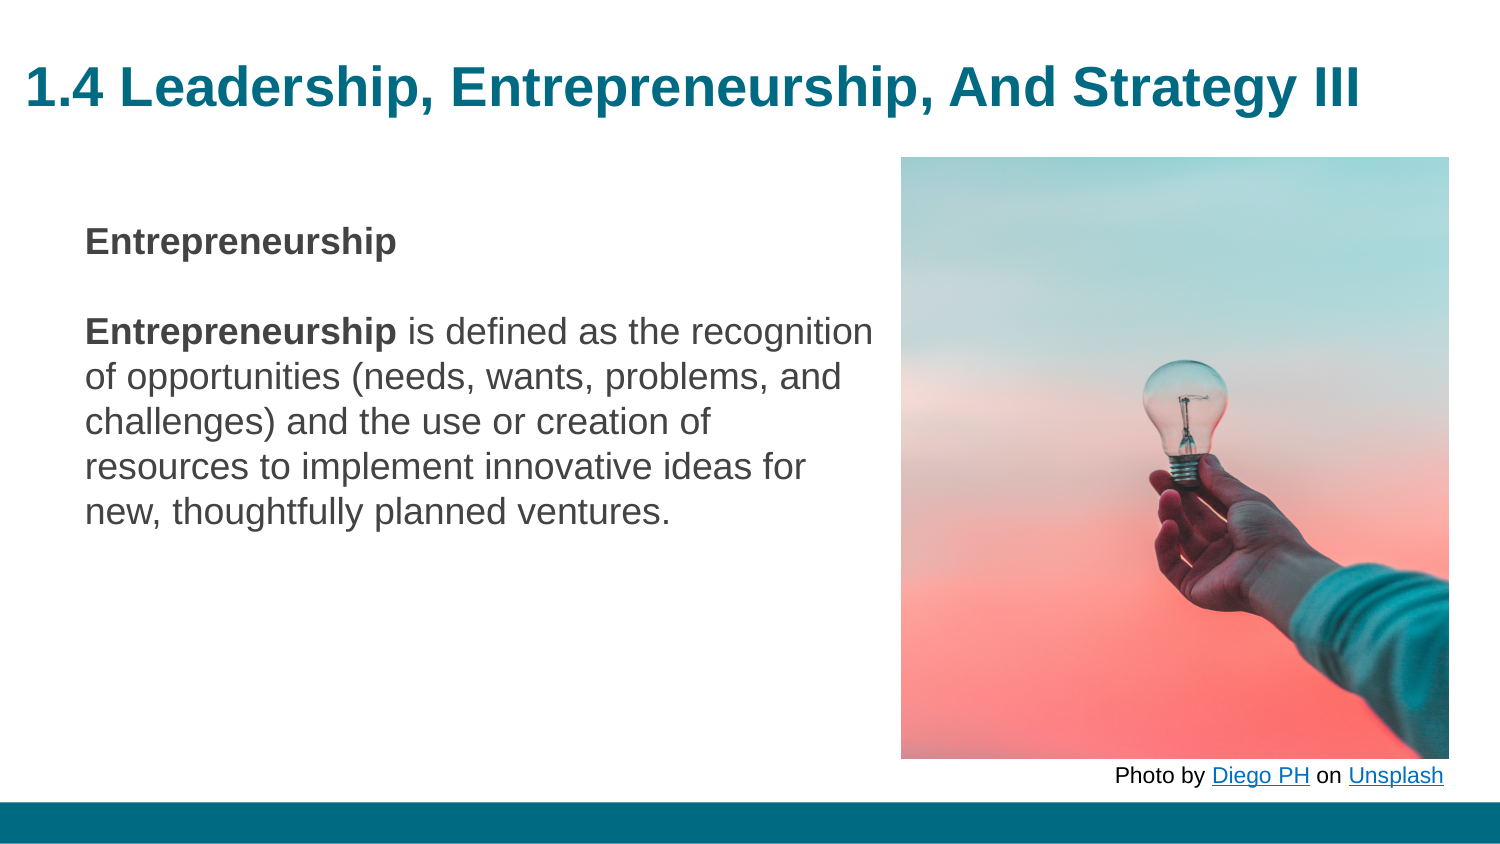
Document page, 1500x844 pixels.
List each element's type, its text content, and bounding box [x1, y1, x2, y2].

text_box Photo by Diego PH on Unsplash [1100, 753, 1500, 844]
title 1.4 Leadership, Entrepreneurship, And Strategy III [10, 34, 1500, 135]
picture [901, 156, 1450, 760]
list Entrepreneurship Entrepreneurship is defined as the recognition of opportunities (needs, wants, problems, and challenges) and the use or creation of resources to implement innovative ideas for new, thoughtfully planned ventures. [51, 201, 890, 750]
